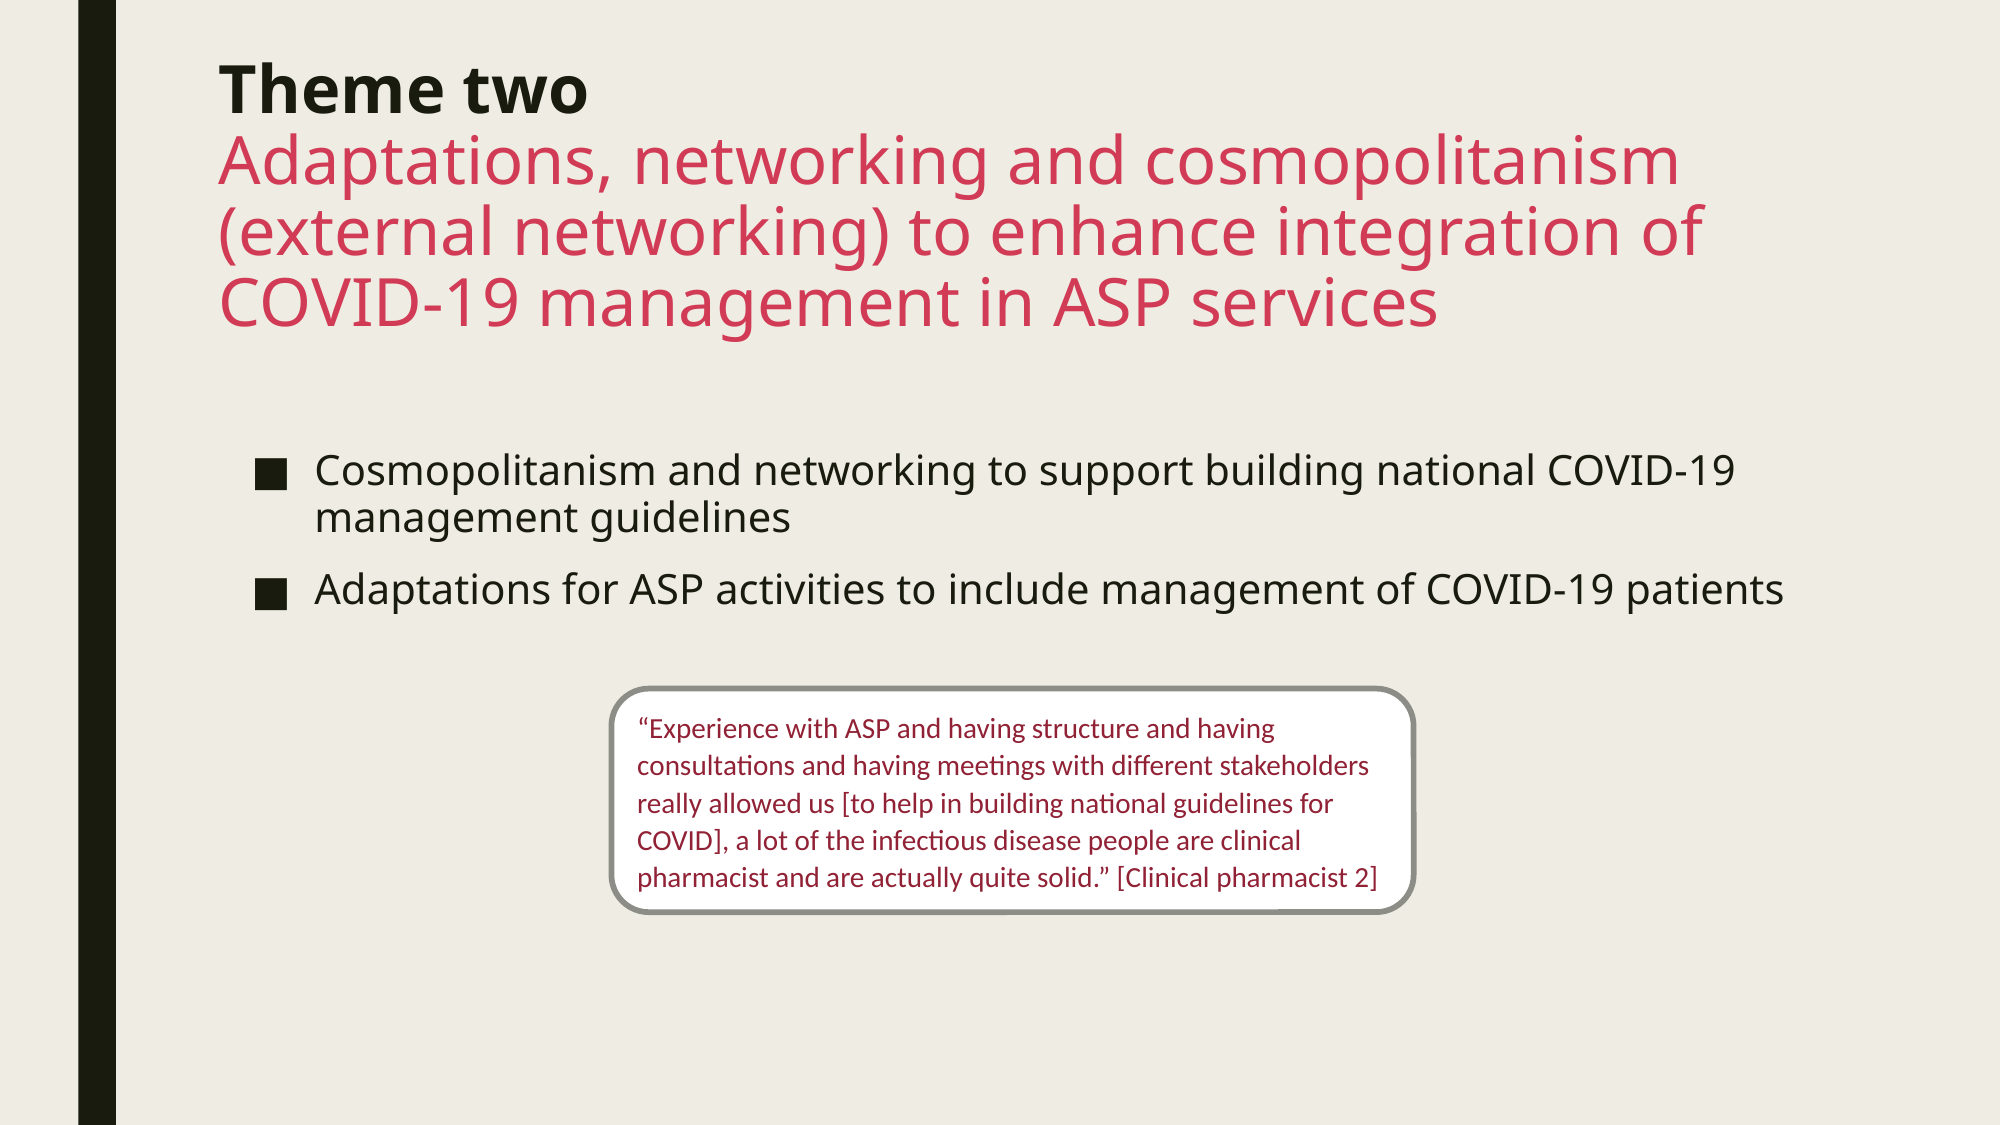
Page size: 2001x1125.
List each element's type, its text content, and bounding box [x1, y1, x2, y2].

title Theme two Adaptations, networking and cosmopolitanism (external networking) to enhance integration of COVID-19 management in ASP services [203, 48, 1844, 293]
list Cosmopolitanism and networking to support building national COVID-19 management guidelines Adaptations for ASP activities to include management of COVID-19 patients [236, 440, 1812, 1028]
text_box “Experience with ASP and having structure and having consultations and having meetings with different stakeholders really allowed us [to help in building national guidelines for COVID], a lot of the infectious disease people are clinical pharmacist and are actually quite solid.” [Clinical pharmacist 2] [608, 685, 1417, 916]
